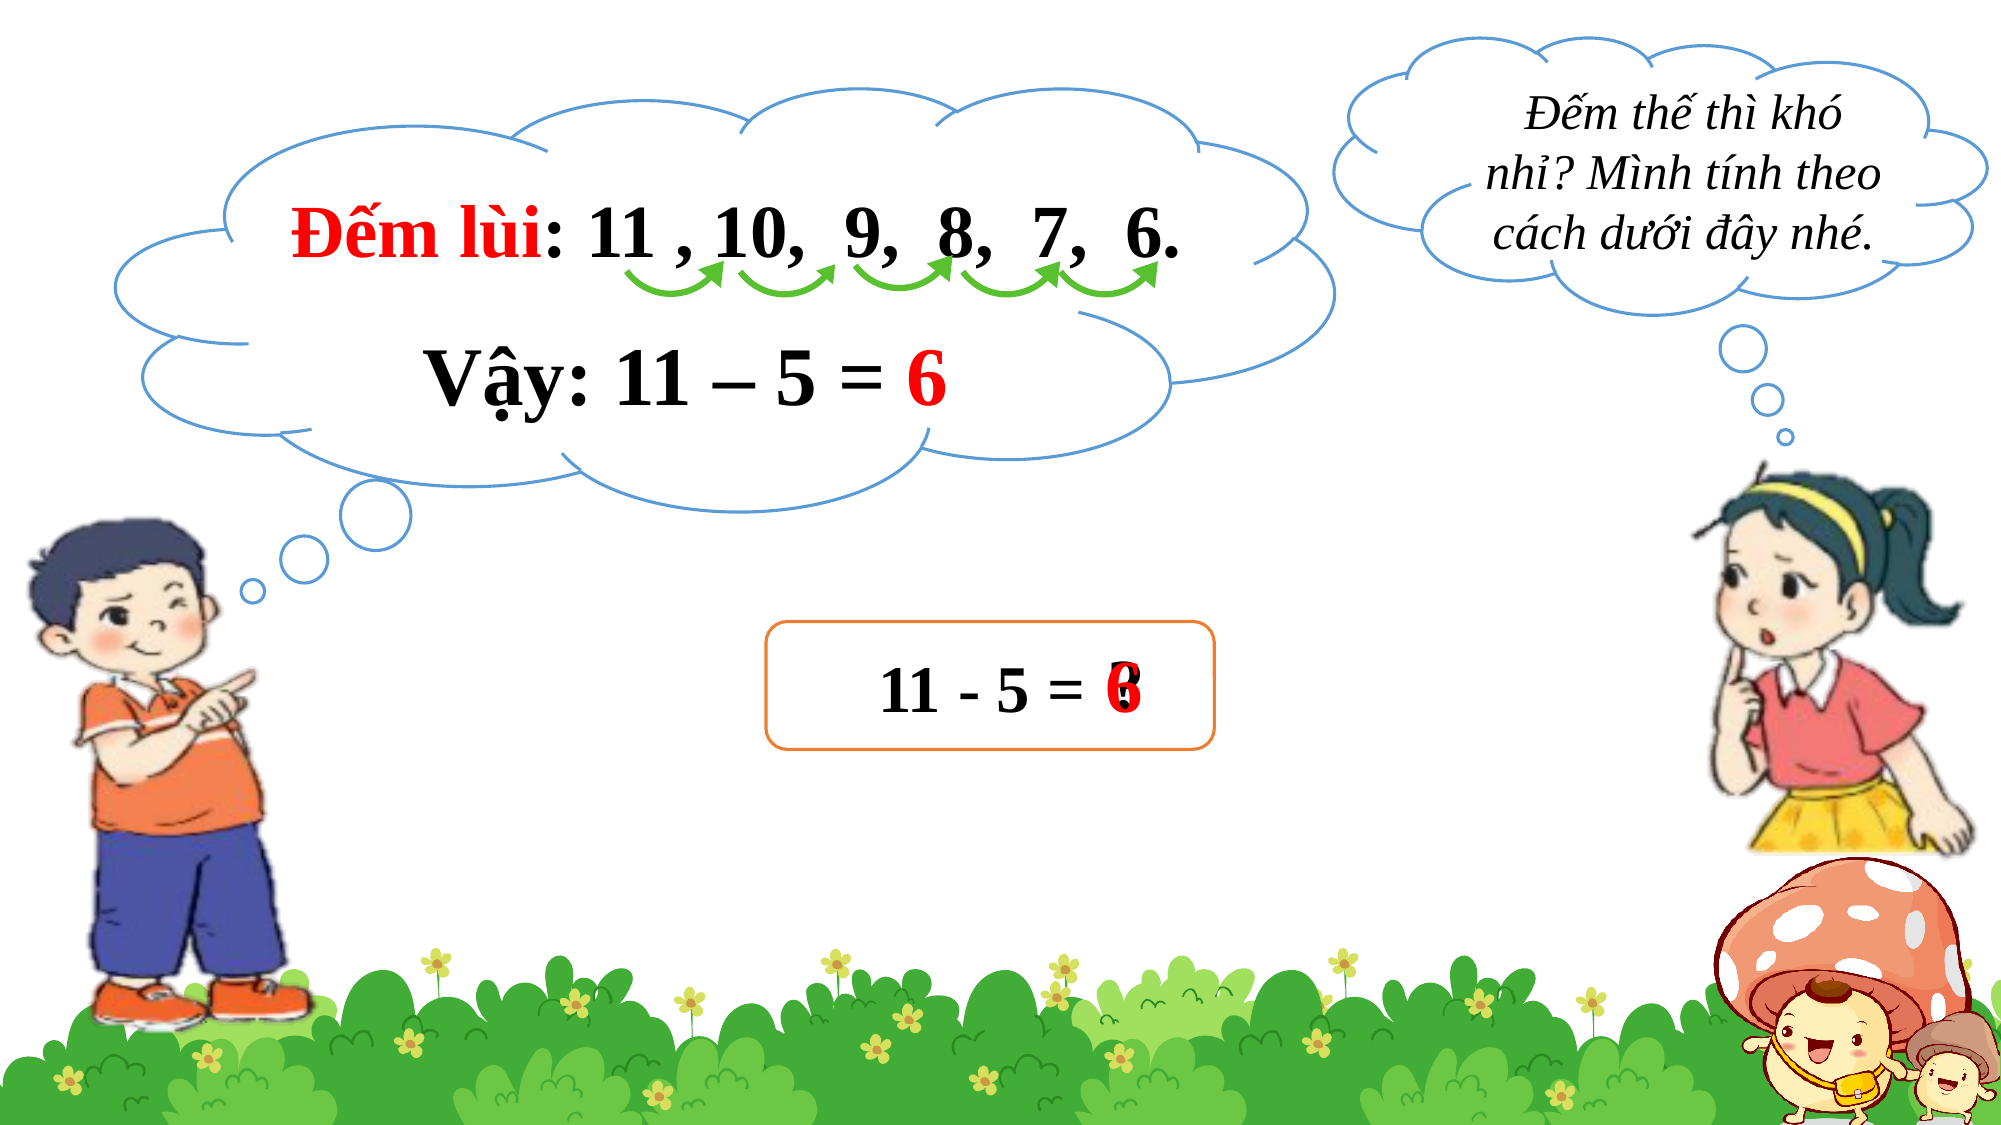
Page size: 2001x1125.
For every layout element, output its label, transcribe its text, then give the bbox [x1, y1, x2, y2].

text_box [965, 249, 1062, 297]
text_box 11 - 5 = [764, 620, 1216, 751]
text_box Đếm thế thì khó nhỉ? Mình tính theo cách dưới đây nhé. [1332, 36, 1989, 317]
text_box Đếm thế thì khó nhỉ? Mình tính theo cách dưới đây nhé. [1719, 324, 1768, 373]
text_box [629, 248, 725, 296]
picture [0, 510, 356, 1041]
text_box Đếm thế thì khó nhỉ? Mình tính theo cách dưới đây nhé. [1751, 383, 1785, 417]
text_box Đếm lùi: 11 , 10, 9, 8, 7, 6. [275, 175, 1335, 281]
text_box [0, 948, 1704, 1125]
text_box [1063, 249, 1159, 297]
text_box Vậy: 11 – 5 = 6 [407, 315, 1008, 430]
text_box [743, 249, 839, 297]
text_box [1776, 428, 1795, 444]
text_box [114, 87, 1336, 552]
text_box 6 [1049, 629, 1200, 735]
picture [1671, 444, 2000, 1125]
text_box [858, 243, 954, 290]
